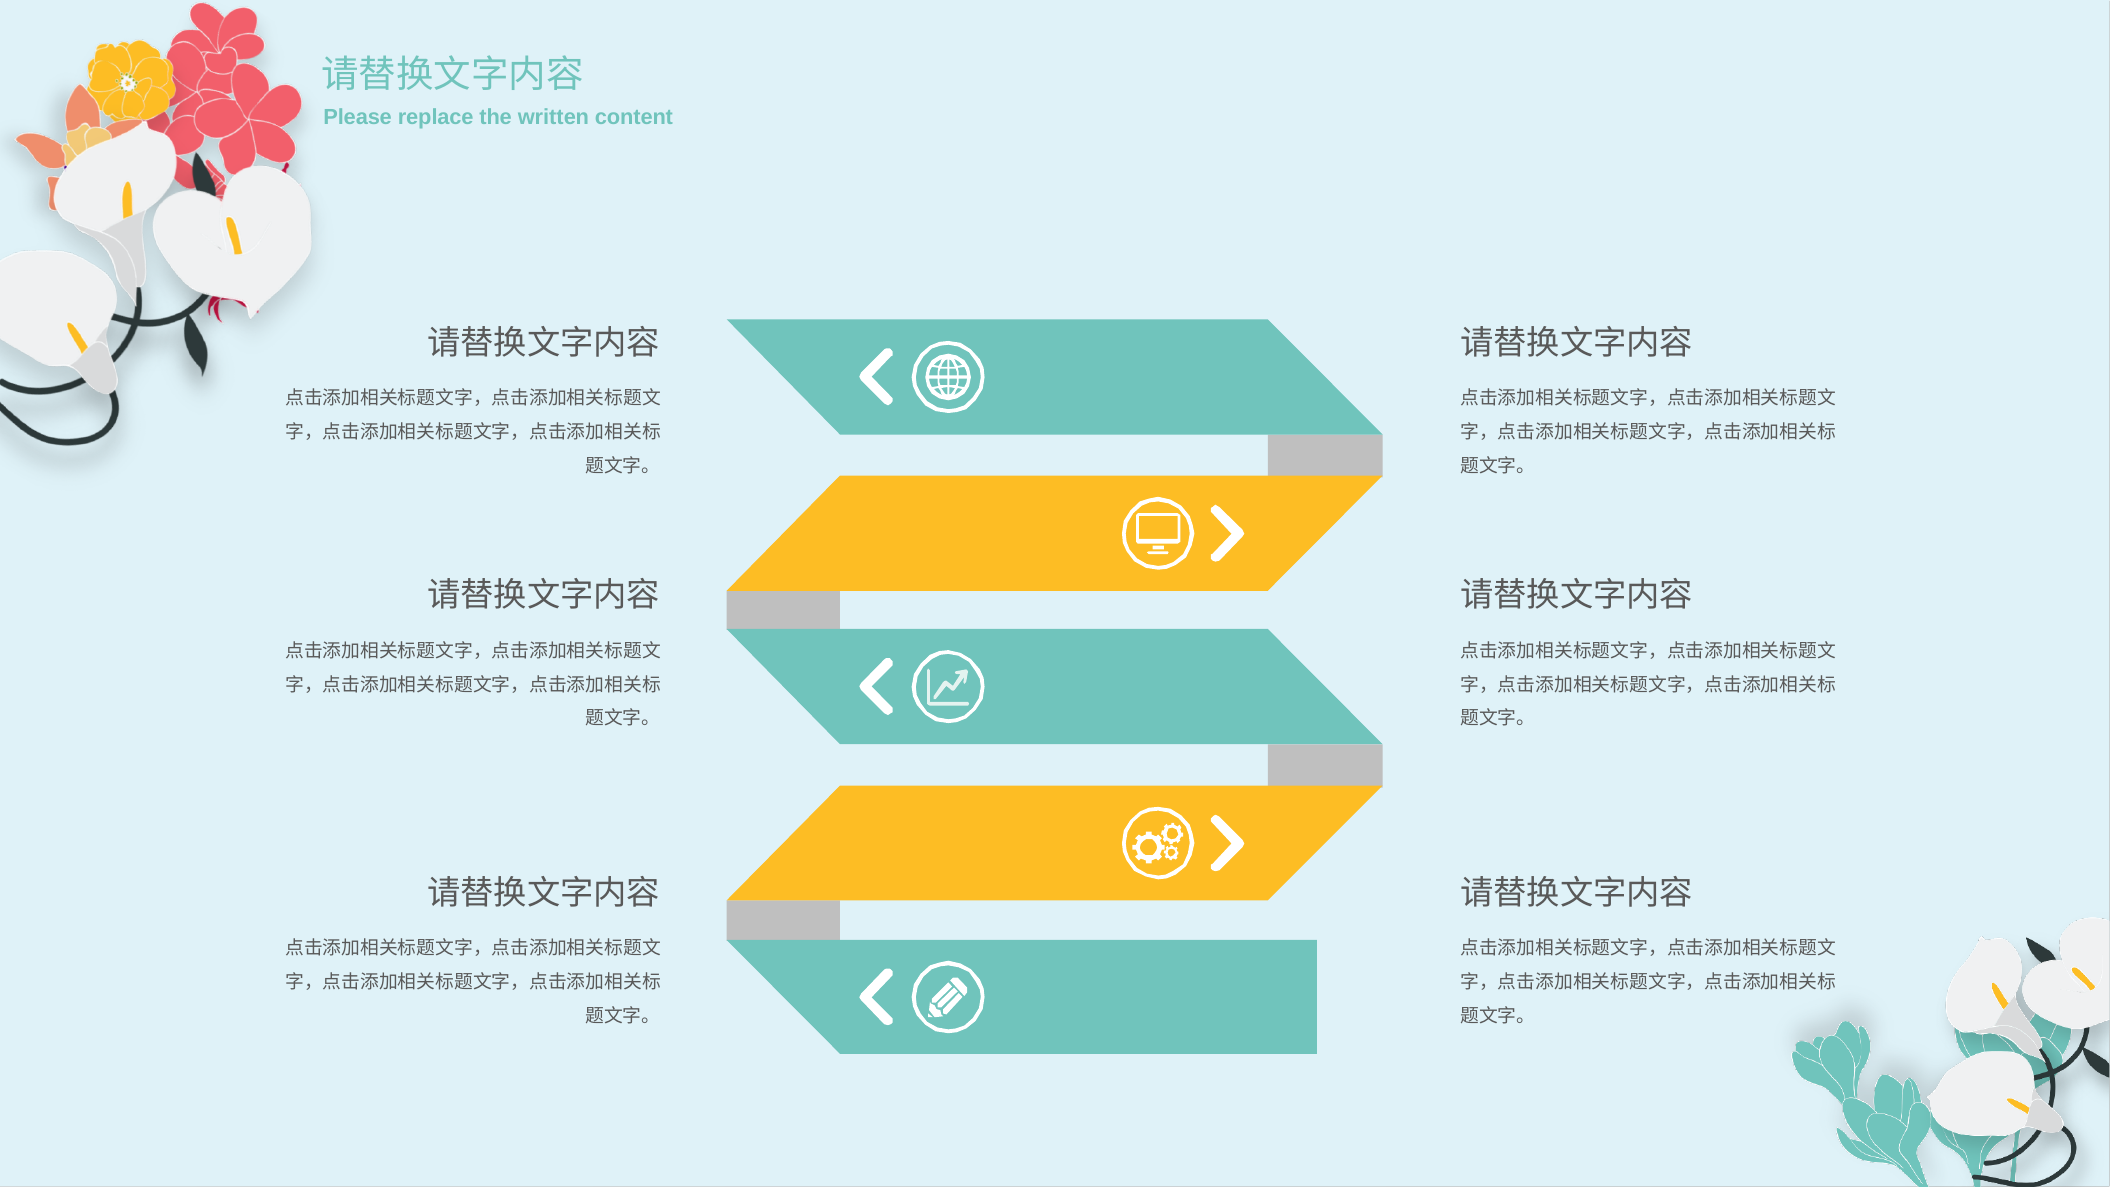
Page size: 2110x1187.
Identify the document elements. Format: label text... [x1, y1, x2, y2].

text_box [726, 901, 840, 939]
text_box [859, 960, 985, 1034]
text_box Please replace the written content [308, 95, 689, 136]
text_box 点击添加相关标题文字，点击添加相关标题文字，点击添加相关标题文字，点击添加相关标题文字。 [1460, 374, 1837, 470]
text_box 请替换文字内容 [224, 564, 661, 623]
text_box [1121, 496, 1245, 570]
text_box [726, 475, 1383, 591]
text_box [726, 939, 1317, 1054]
text_box 请替换文字内容 [1460, 861, 1897, 921]
text_box 请替换文字内容 [1460, 564, 1897, 623]
text_box 点击添加相关标题文字，点击添加相关标题文字，点击添加相关标题文字，点击添加相关标题文字。 [1460, 627, 1837, 723]
text_box [1267, 435, 1383, 475]
text_box 点击添加相关标题文字，点击添加相关标题文字，点击添加相关标题文字，点击添加相关标题文字。 [284, 924, 661, 1020]
text_box [726, 591, 840, 628]
text_box 请替换文字内容 [1460, 311, 1897, 371]
picture [0, 0, 446, 575]
text_box 请替换文字内容 [224, 311, 661, 371]
text_box 点击添加相关标题文字，点击添加相关标题文字，点击添加相关标题文字，点击添加相关标题文字。 [284, 627, 661, 723]
text_box [726, 628, 1383, 745]
text_box [726, 319, 1383, 435]
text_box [1121, 806, 1245, 880]
picture [1763, 912, 2110, 1187]
text_box 请替换文字内容 [224, 861, 661, 921]
text_box 请替换文字内容 [306, 42, 599, 103]
text_box 点击添加相关标题文字，点击添加相关标题文字，点击添加相关标题文字，点击添加相关标题文字。 [1460, 924, 1837, 1020]
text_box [859, 650, 985, 724]
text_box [859, 340, 985, 413]
text_box [726, 785, 1383, 901]
text_box 点击添加相关标题文字，点击添加相关标题文字，点击添加相关标题文字，点击添加相关标题文字。 [284, 374, 661, 470]
text_box [1267, 745, 1383, 785]
